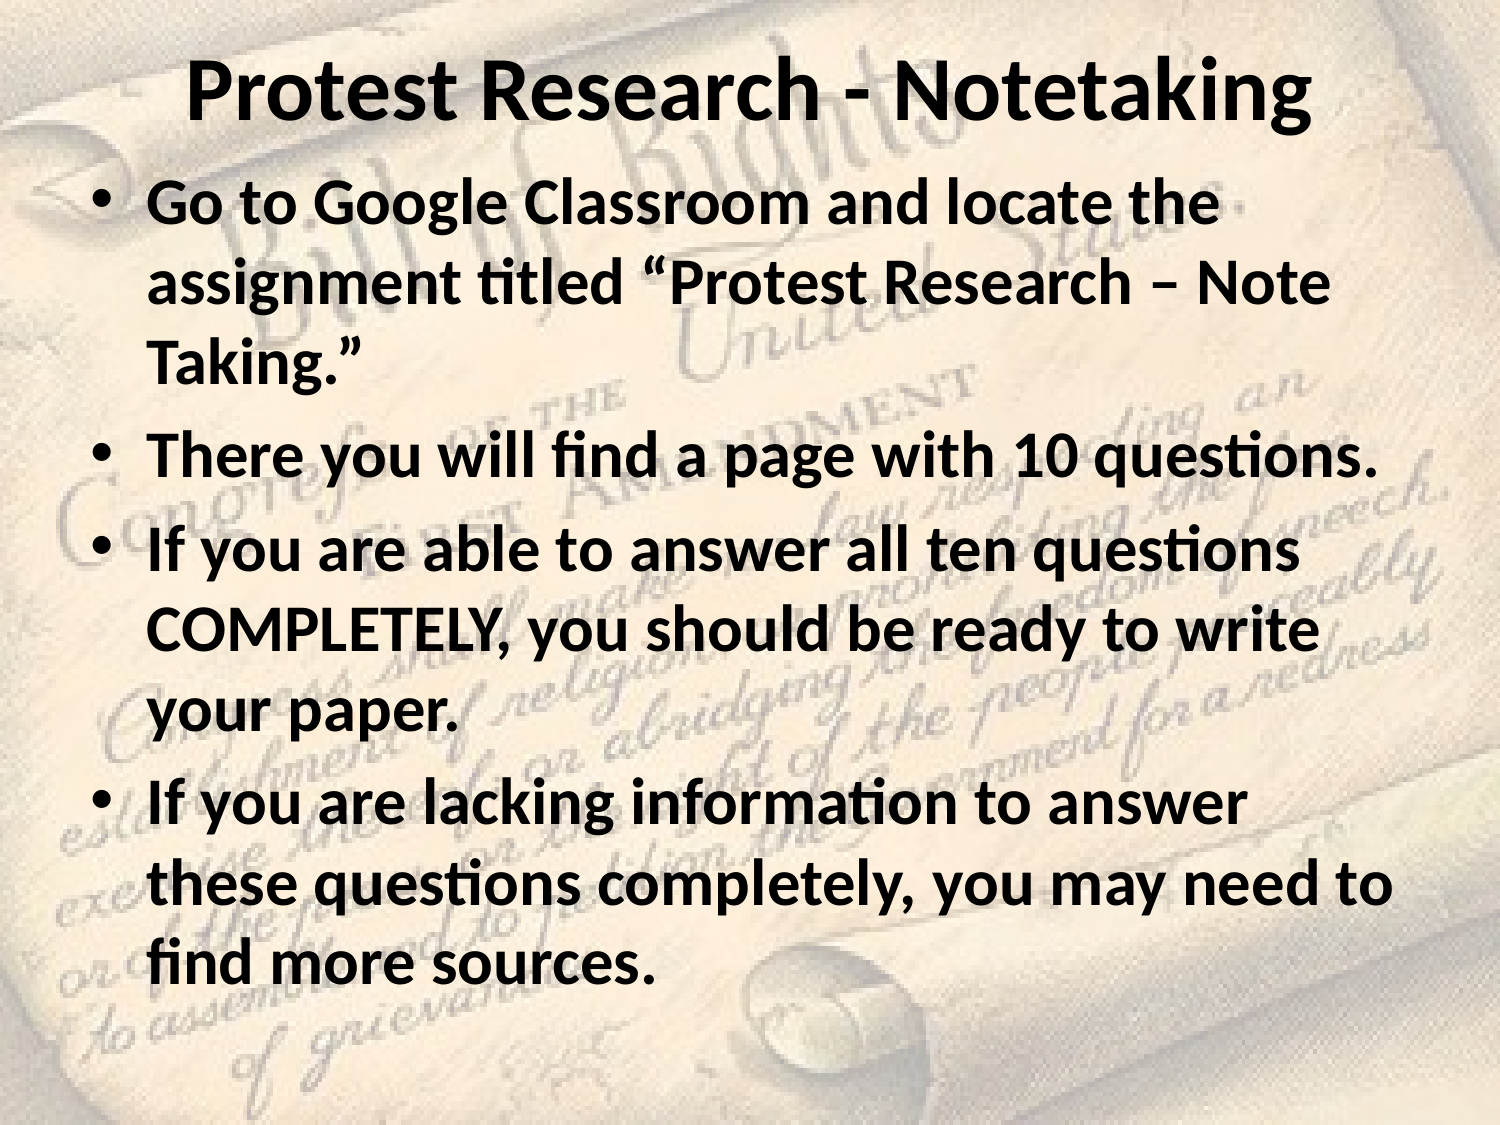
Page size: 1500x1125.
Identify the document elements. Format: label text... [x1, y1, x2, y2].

title Protest Research - Notetaking [75, 12, 1425, 149]
list Go to Google Classroom and locate the assignment titled “Protest Research – Note Taking.” There you will find a page with 10 questions. If you are able to answer all ten questions COMPLETELY, you should be ready to write your paper. If you are lacking information to answer these questions completely, you may need to find more sources. [75, 149, 1425, 1075]
